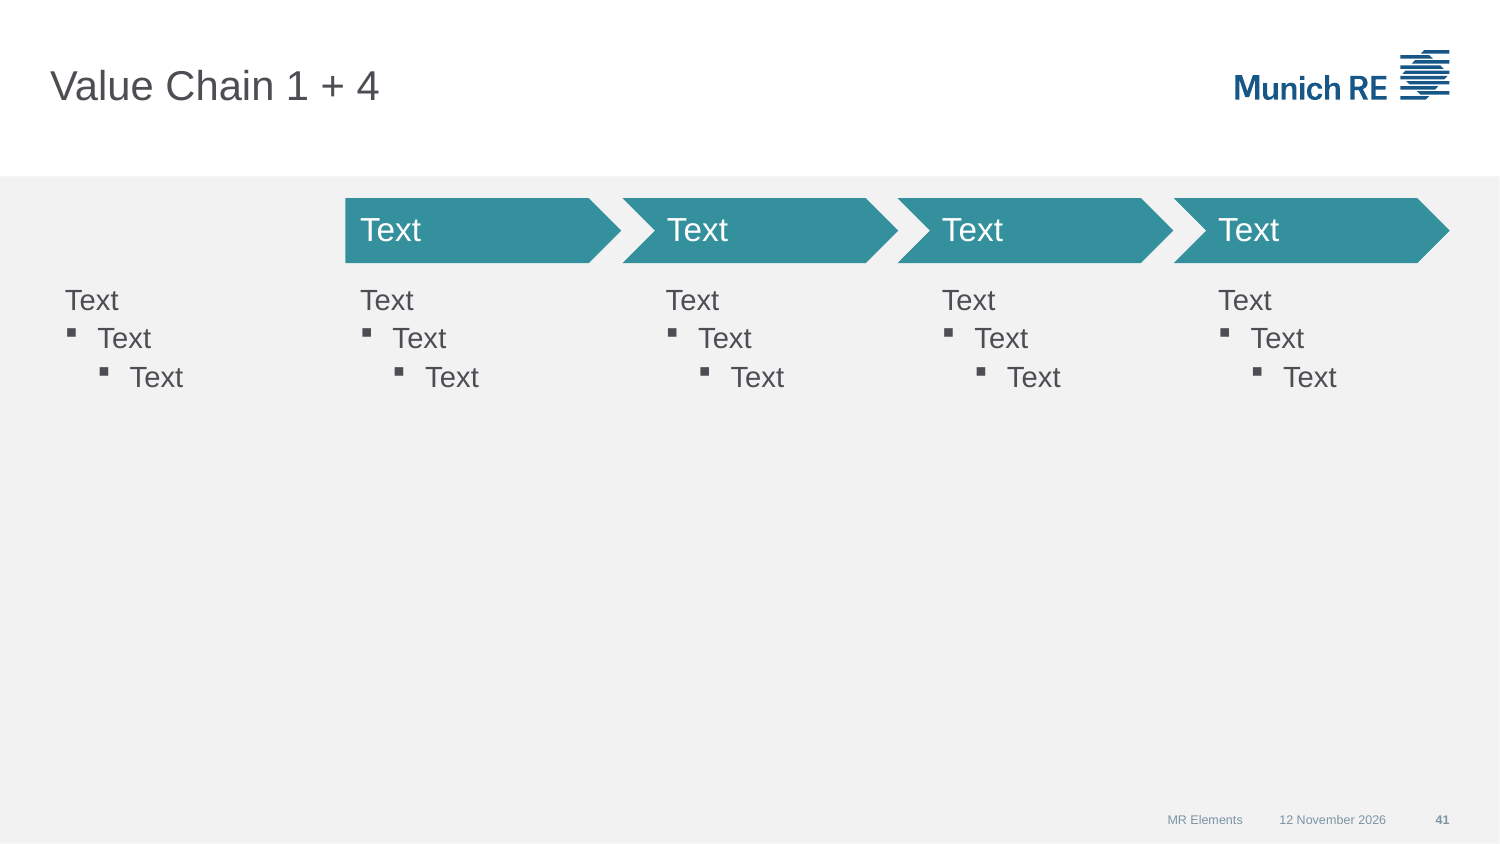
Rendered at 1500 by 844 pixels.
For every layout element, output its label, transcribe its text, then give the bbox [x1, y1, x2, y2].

text_box Text Text Text [897, 262, 1174, 794]
title Value Chain 1 + 4 [50, 59, 1173, 151]
text_box Text Text Text [346, 262, 621, 794]
text_box Text Text Text [49, 262, 346, 794]
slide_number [1249, 803, 1385, 837]
text_box Text [344, 197, 623, 265]
footer MR Elements [652, 803, 1243, 837]
text_box Text [620, 197, 900, 265]
text_box Text Text Text [1174, 262, 1450, 794]
text_box Text Text Text [621, 262, 897, 794]
slide_number 41 [1385, 803, 1450, 837]
text_box Text [895, 197, 1175, 265]
text_box Text [1171, 197, 1452, 265]
